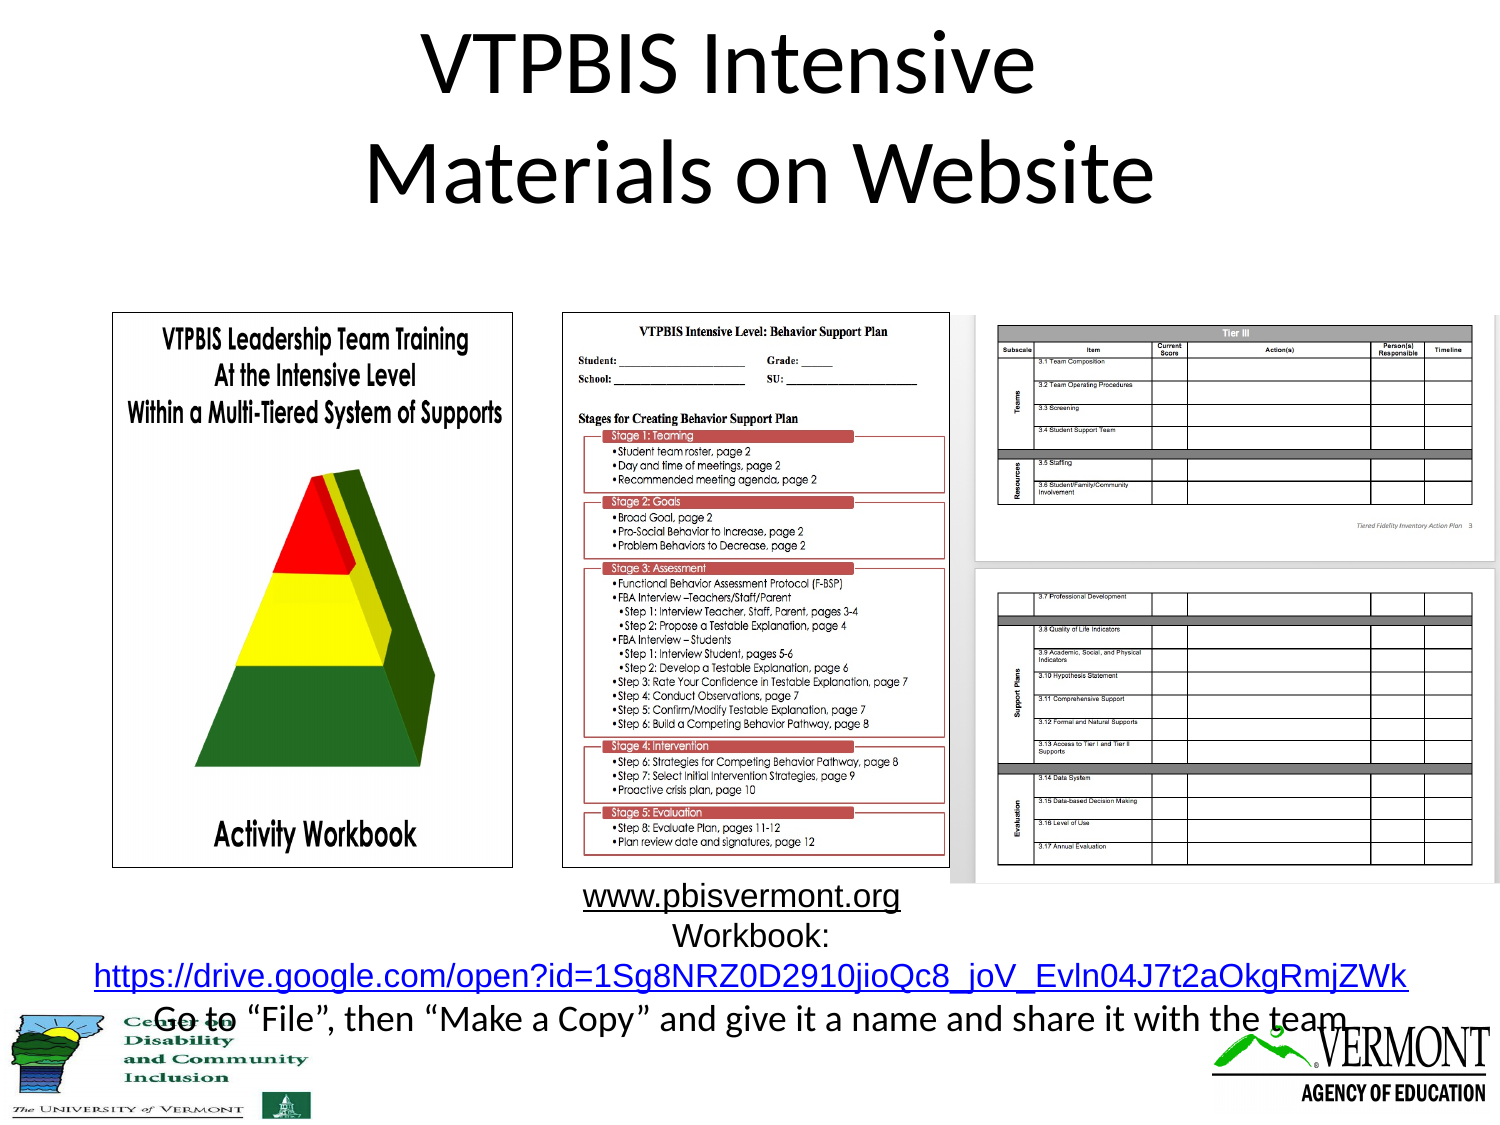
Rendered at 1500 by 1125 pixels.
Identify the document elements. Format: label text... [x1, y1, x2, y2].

title VTPBIS Intensive Materials on Website [0, 1, 1500, 224]
picture [4, 1009, 313, 1120]
picture [562, 312, 1500, 885]
text_box www.pbisvermont.org Workbook: https://drive.google.com/open?id=1Sg8NRZ0D2910jioQc8_joV_Evln04J7t2aOkgRmjZWk Go to “File”, then “Make a Copy” and give it a name and share it with the team [62, 867, 1441, 1047]
picture [112, 312, 513, 868]
picture [1212, 1025, 1490, 1114]
